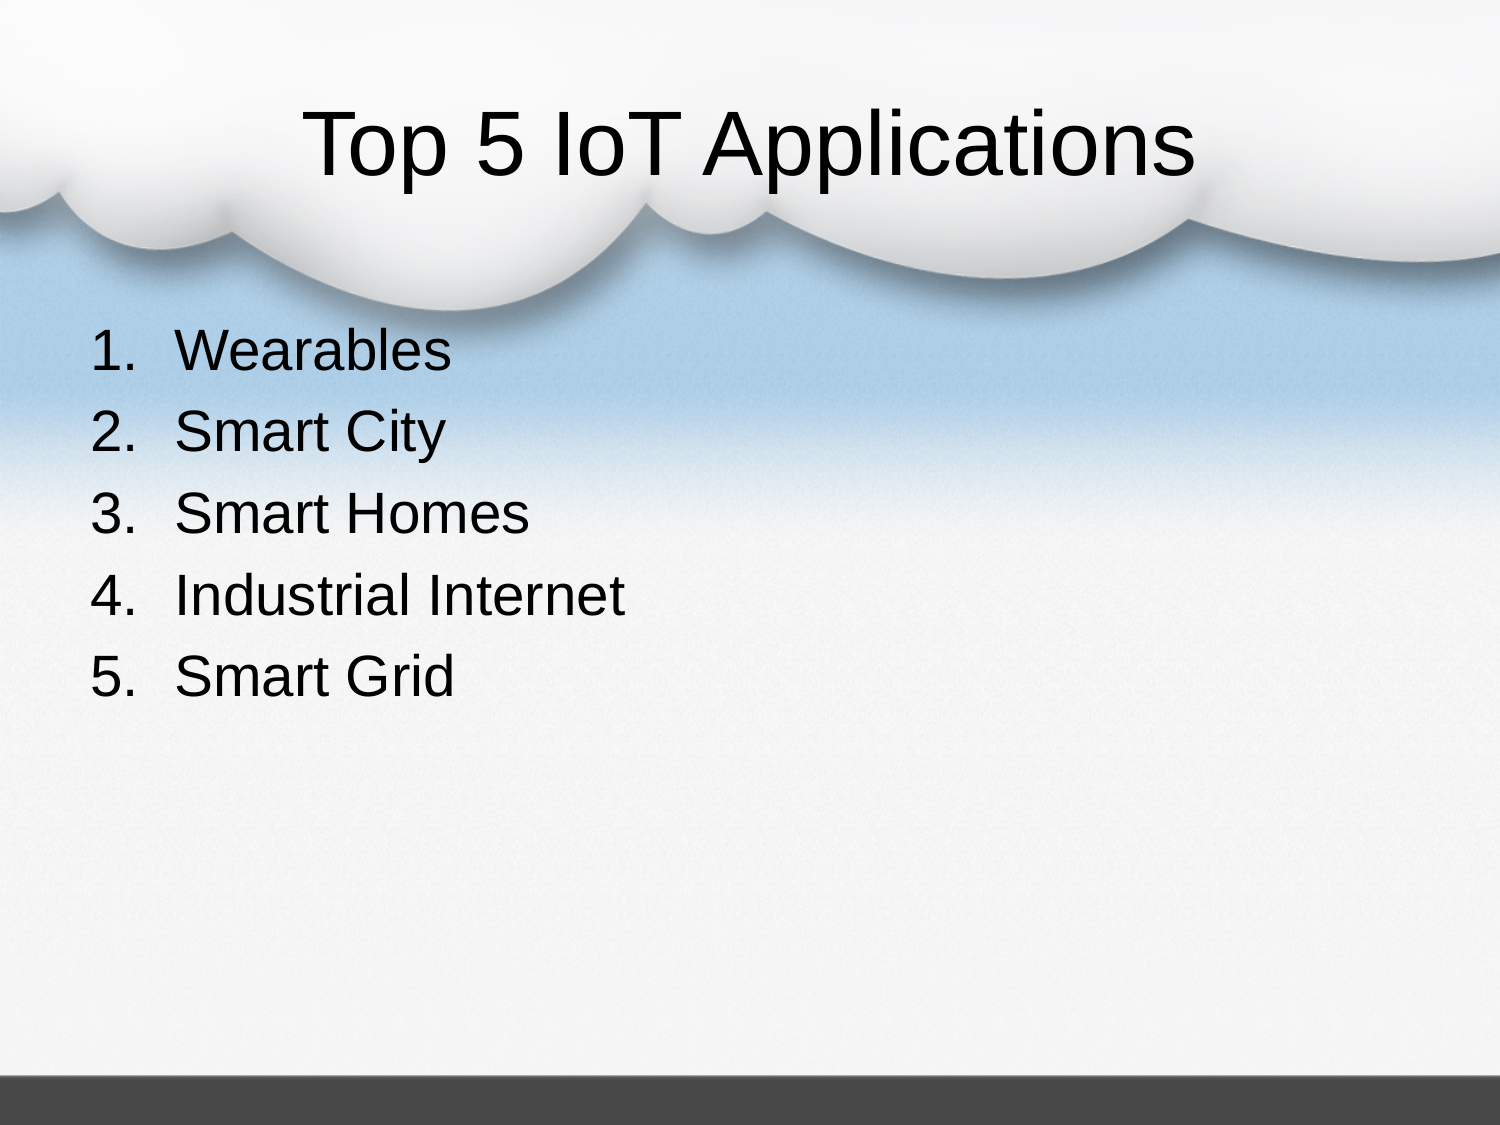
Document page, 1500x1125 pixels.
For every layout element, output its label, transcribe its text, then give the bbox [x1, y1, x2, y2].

list Wearables Smart City Smart Homes Industrial Internet Smart Grid [75, 304, 1425, 1047]
picture [0, 0, 1500, 1125]
title Top 5 IoT Applications [75, 45, 1425, 233]
